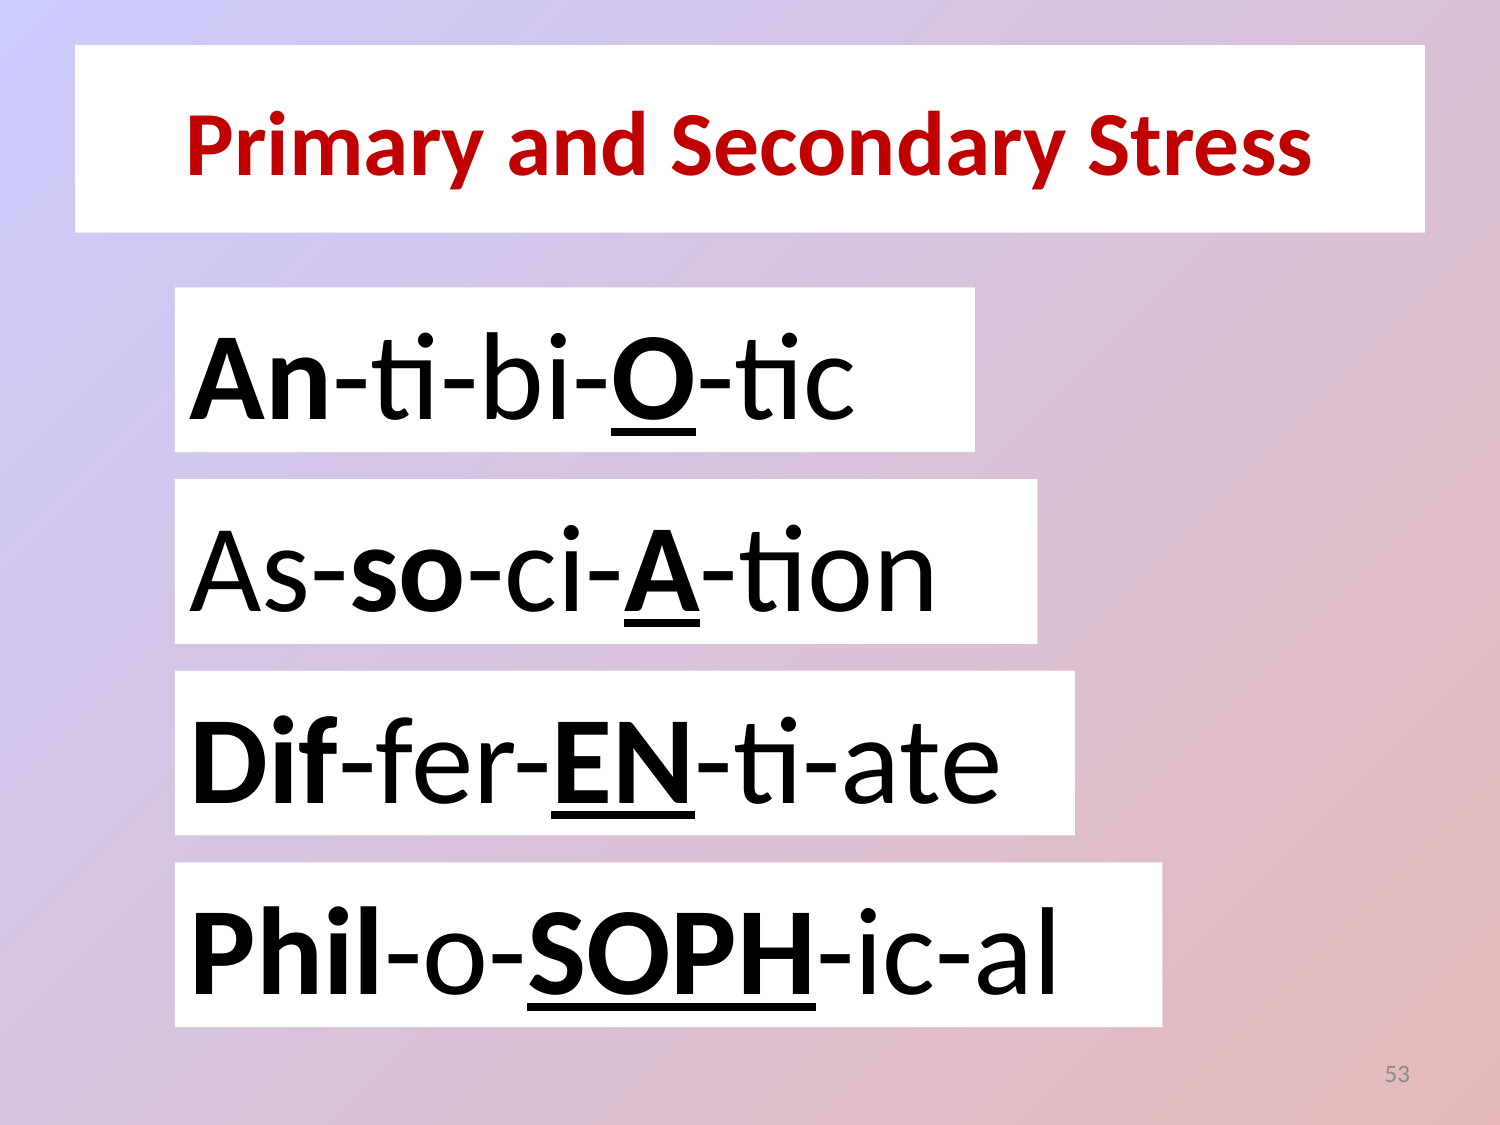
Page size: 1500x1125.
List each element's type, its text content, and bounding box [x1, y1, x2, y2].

title Primary and Secondary Stress [75, 45, 1425, 233]
text_box Dif-fer-EN-ti-ate [174, 670, 1075, 836]
slide_number 53 [1074, 1042, 1425, 1103]
text_box An-ti-bi-O-tic [174, 287, 975, 453]
text_box Phil-o-SOPH-ic-al [174, 862, 1163, 1028]
text_box As-so-ci-A-tion [174, 479, 1038, 644]
